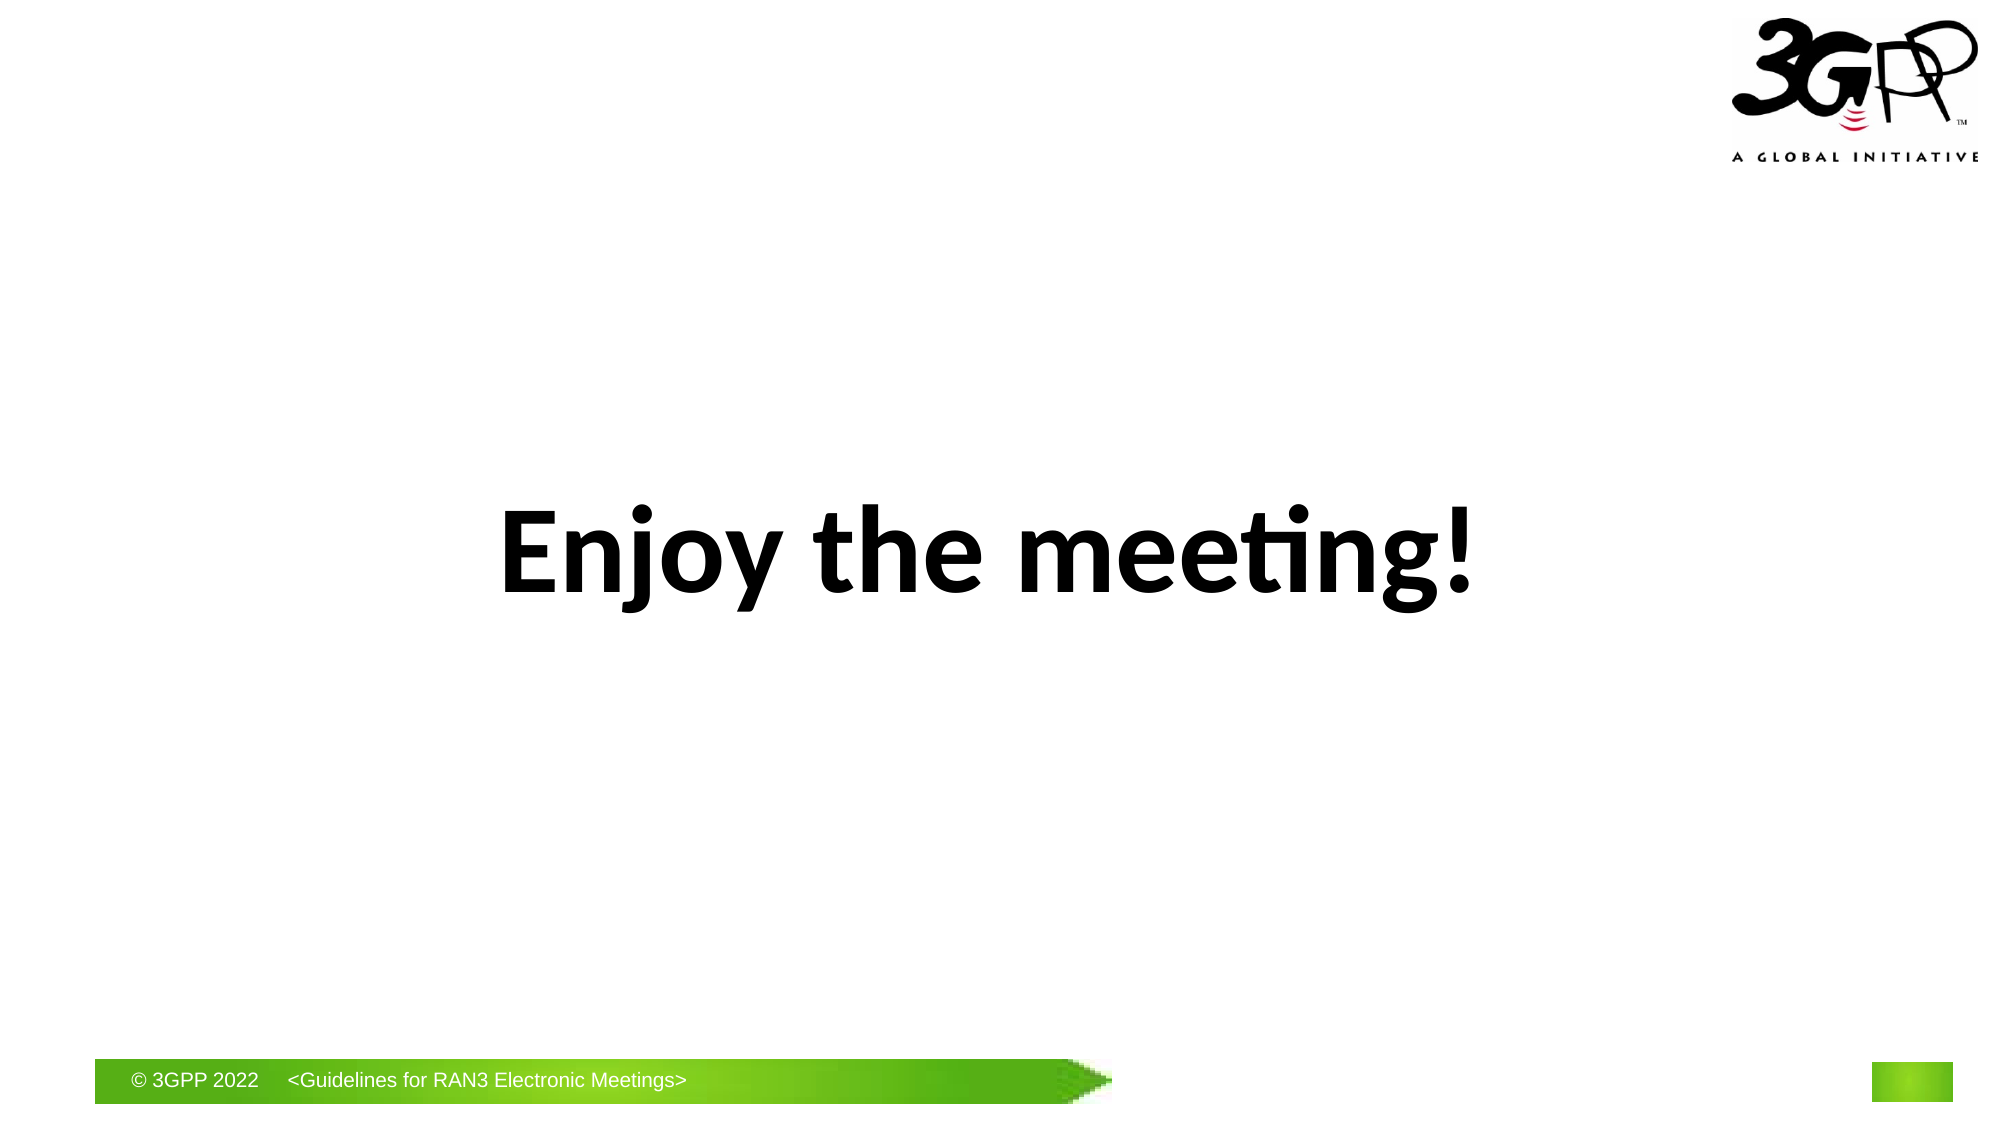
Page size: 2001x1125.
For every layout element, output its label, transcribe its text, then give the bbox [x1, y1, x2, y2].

picture [1732, 18, 1978, 162]
list Enjoy the meeting! [99, 201, 1901, 1006]
picture [95, 1059, 1112, 1104]
slide_number [1866, 1065, 1954, 1102]
